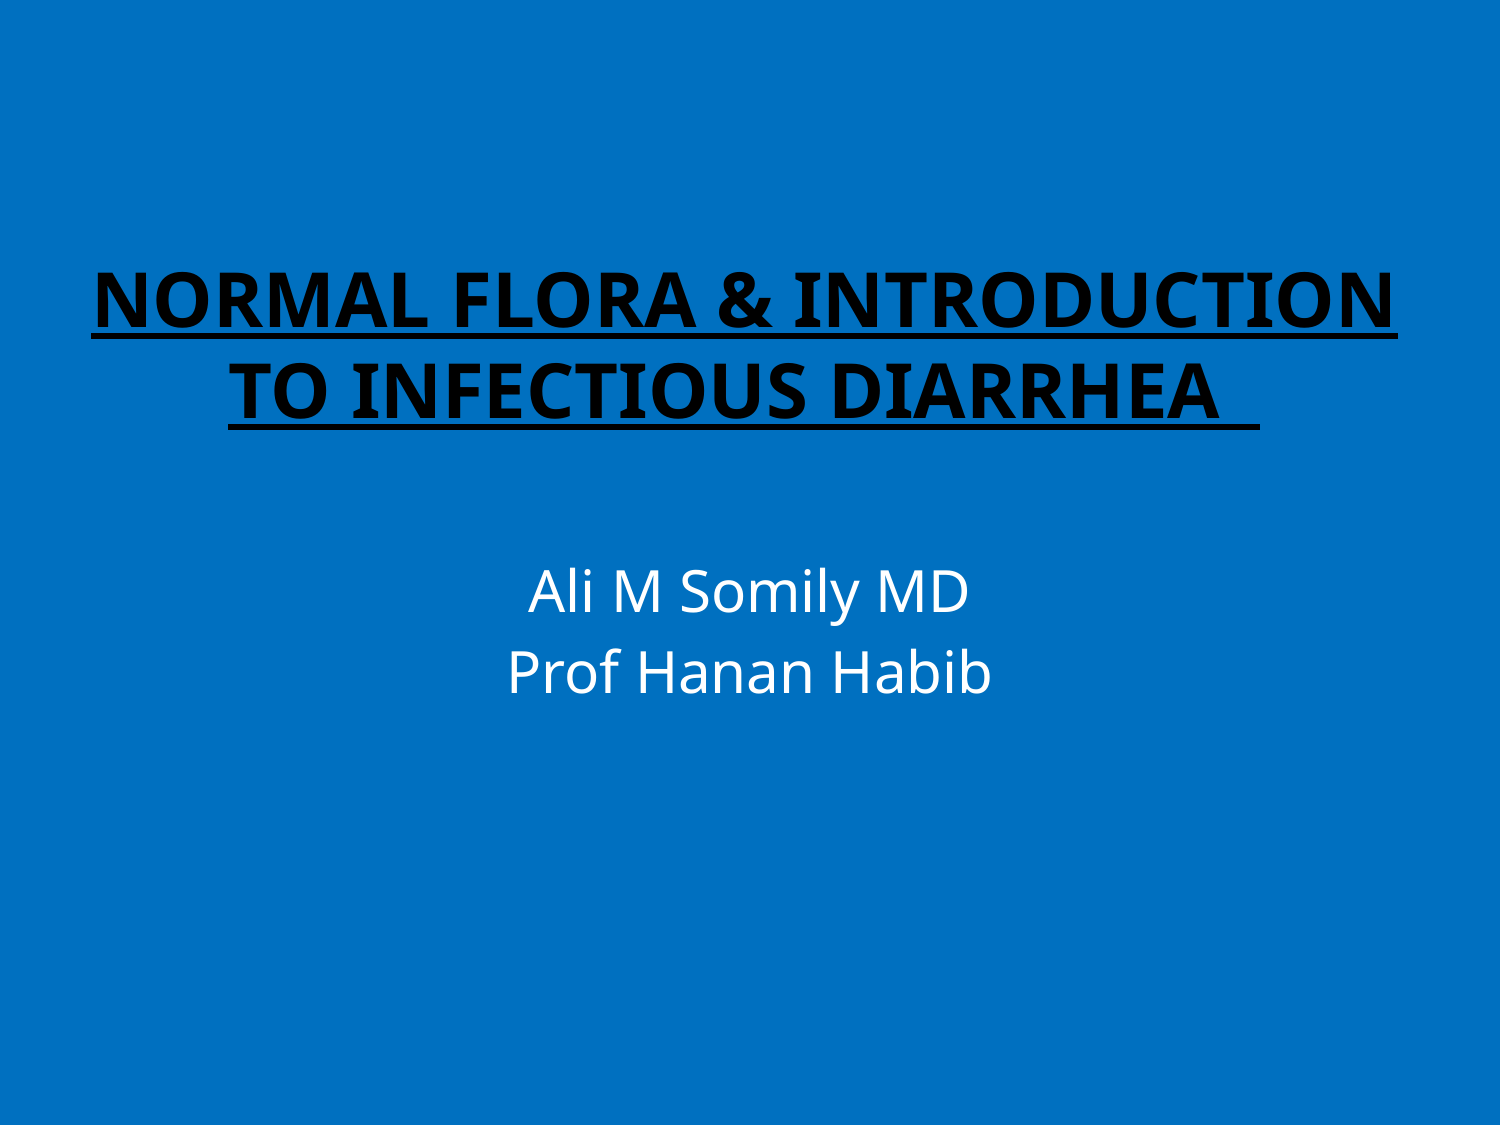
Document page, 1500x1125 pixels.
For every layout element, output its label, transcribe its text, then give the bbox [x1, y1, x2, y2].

subtitle Ali M Somily MD Prof Hanan Habib [225, 546, 1275, 834]
title Normal flora & introduction to infectious diarrhea [69, 224, 1420, 525]
